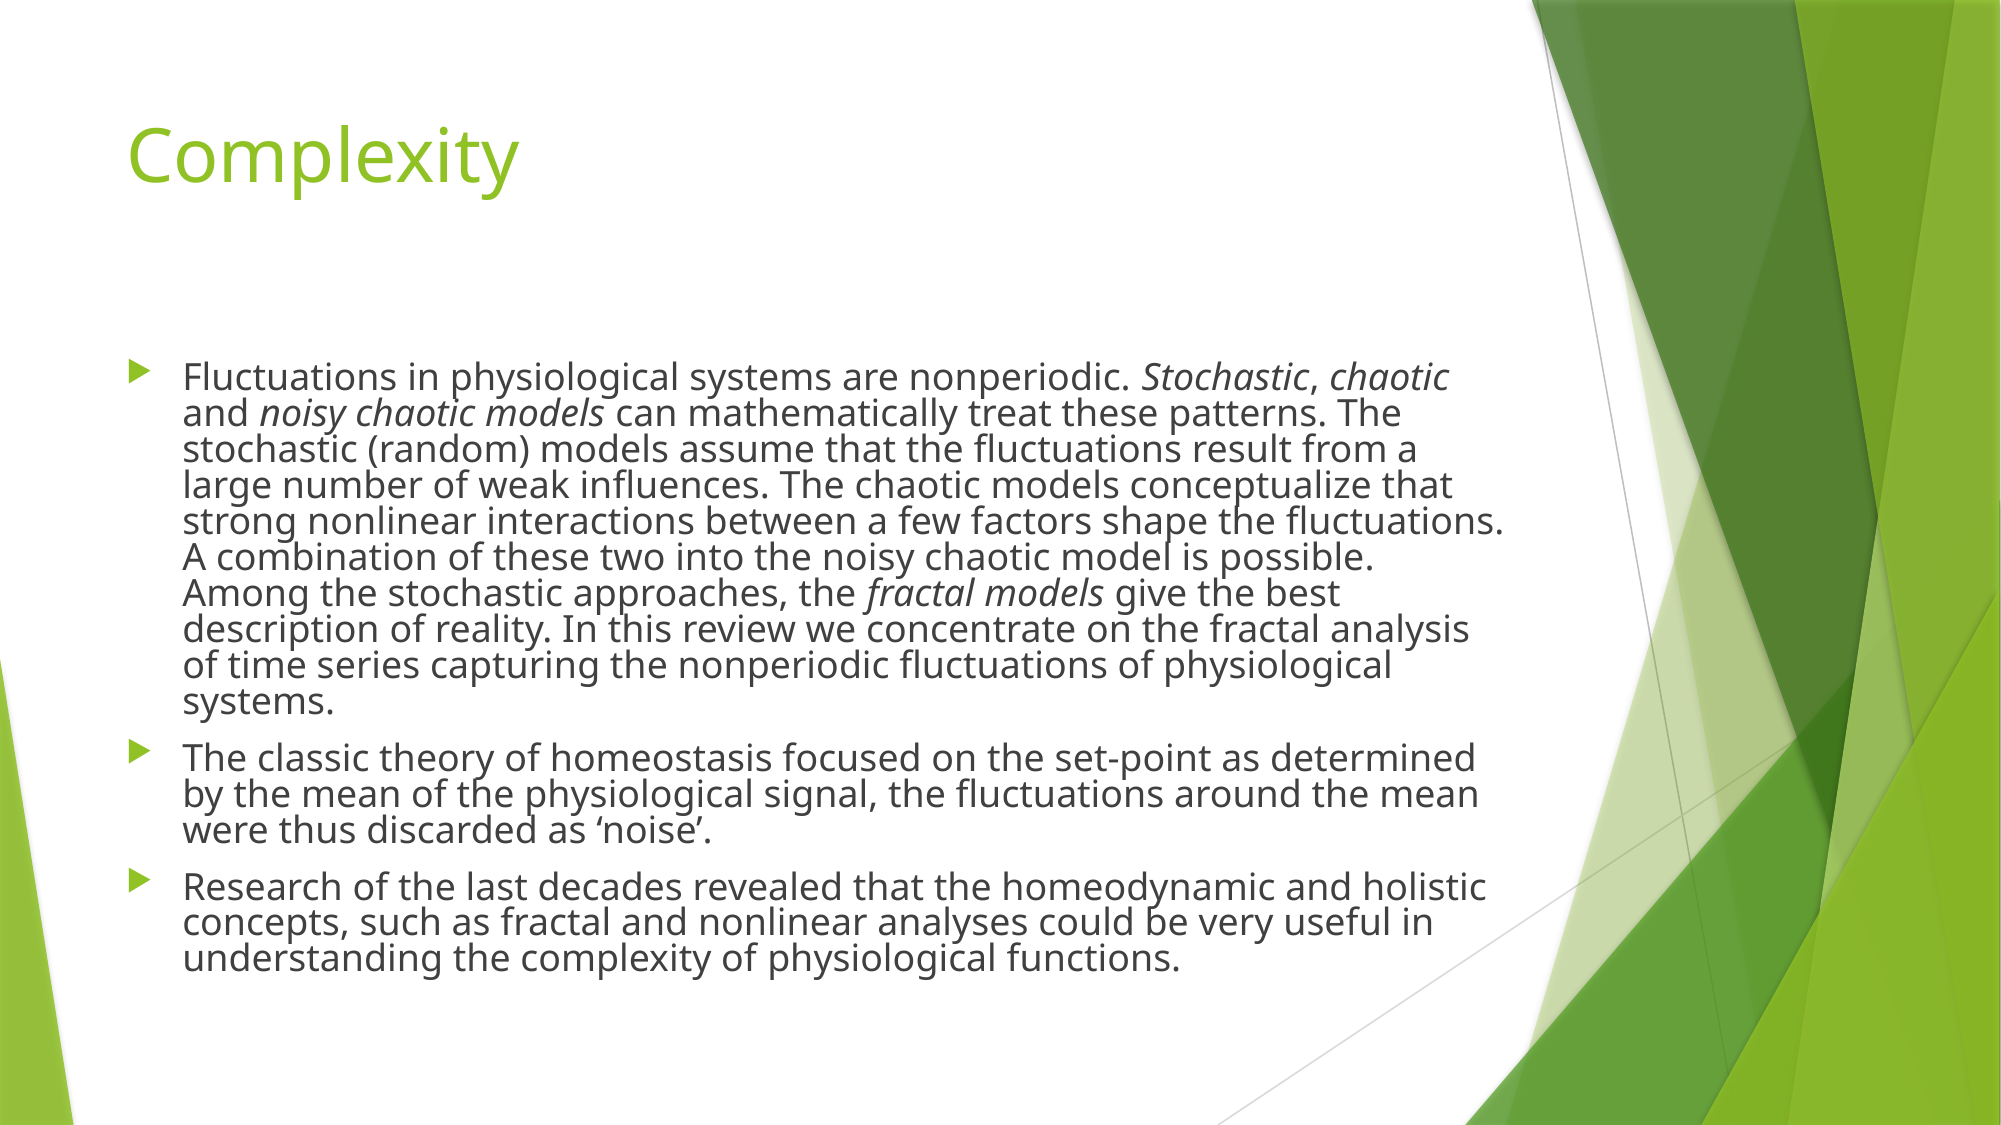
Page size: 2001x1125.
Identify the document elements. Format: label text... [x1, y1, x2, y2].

list Fluctuations in physiological systems are nonperiodic. Stochastic, chaotic and noisy chaotic models can mathematically treat these patterns. The stochastic (random) models assume that the fluctuations result from a large number of weak influences. The chaotic models conceptualize that strong nonlinear interactions between a few factors shape the fluctuations. A combination of these two into the noisy chaotic model is possible. Among the stochastic approaches, the fractal models give the best description of reality. In this review we concentrate on the fractal analysis of time series capturing the nonperiodic fluctuations of physiological systems. The classic theory of homeostasis focused on the set-point as determined by the mean of the physiological signal, the fluctuations around the mean were thus discarded as ‘noise’. Research of the last decades revealed that the homeodynamic and holistic concepts, such as fractal and nonlinear analyses could be very useful in understanding the complexity of physiological functions. [111, 354, 1522, 992]
title Complexity [111, 99, 1522, 317]
